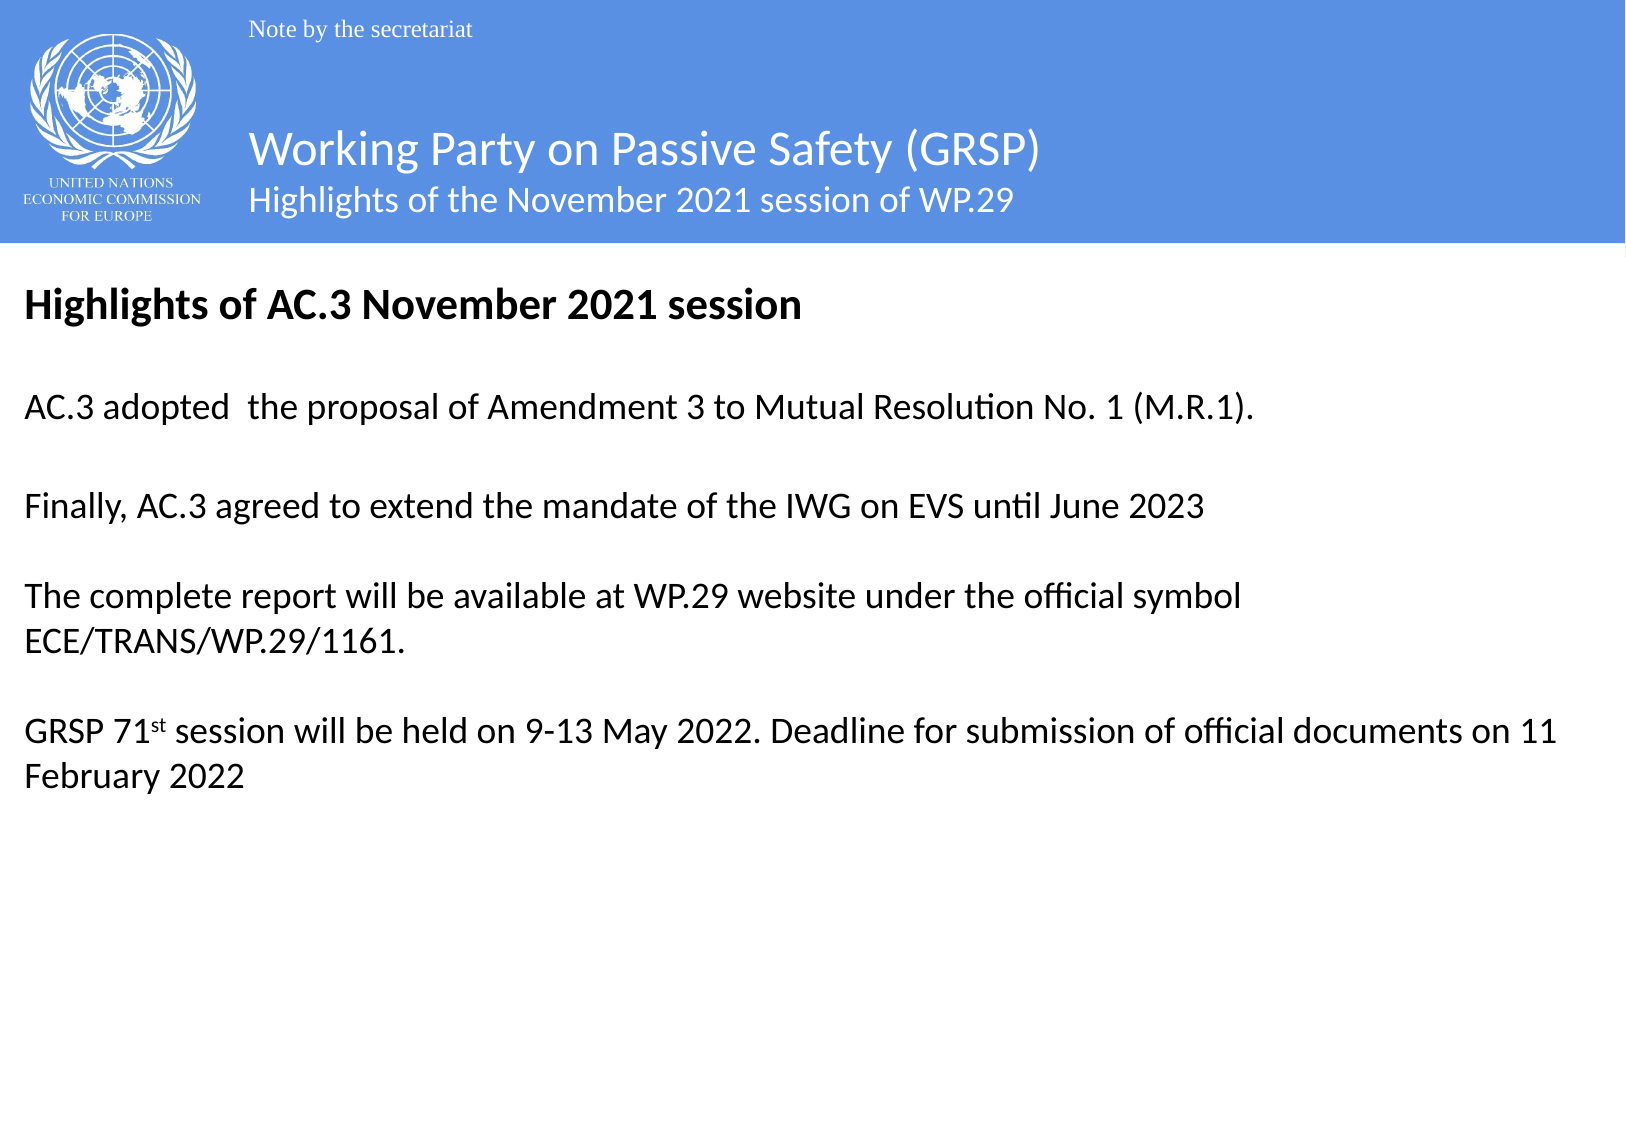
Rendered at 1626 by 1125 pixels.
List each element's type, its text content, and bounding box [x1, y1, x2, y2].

list Highlights of AC.3 November 2021 session AC.3 adopted the proposal of Amendment 3 to Mutual Resolution No. 1 (M.R.1). Finally, AC.3 agreed to extend the mandate of the IWG on EVS until June 2023 The complete report will be available at WP.29 website under the official symbol ECE/TRANS/WP.29/1161. GRSP 71st session will be held on 9-13 May 2022. Deadline for submission of official documents on 11 February 2022 [9, 267, 1625, 1125]
text_box Working Party on Passive Safety (GRSP) Highlights of the November 2021 session of WP.29 [233, 68, 1593, 268]
picture [0, 0, 1626, 1125]
text_box Note by the secretariat [233, 4, 697, 50]
